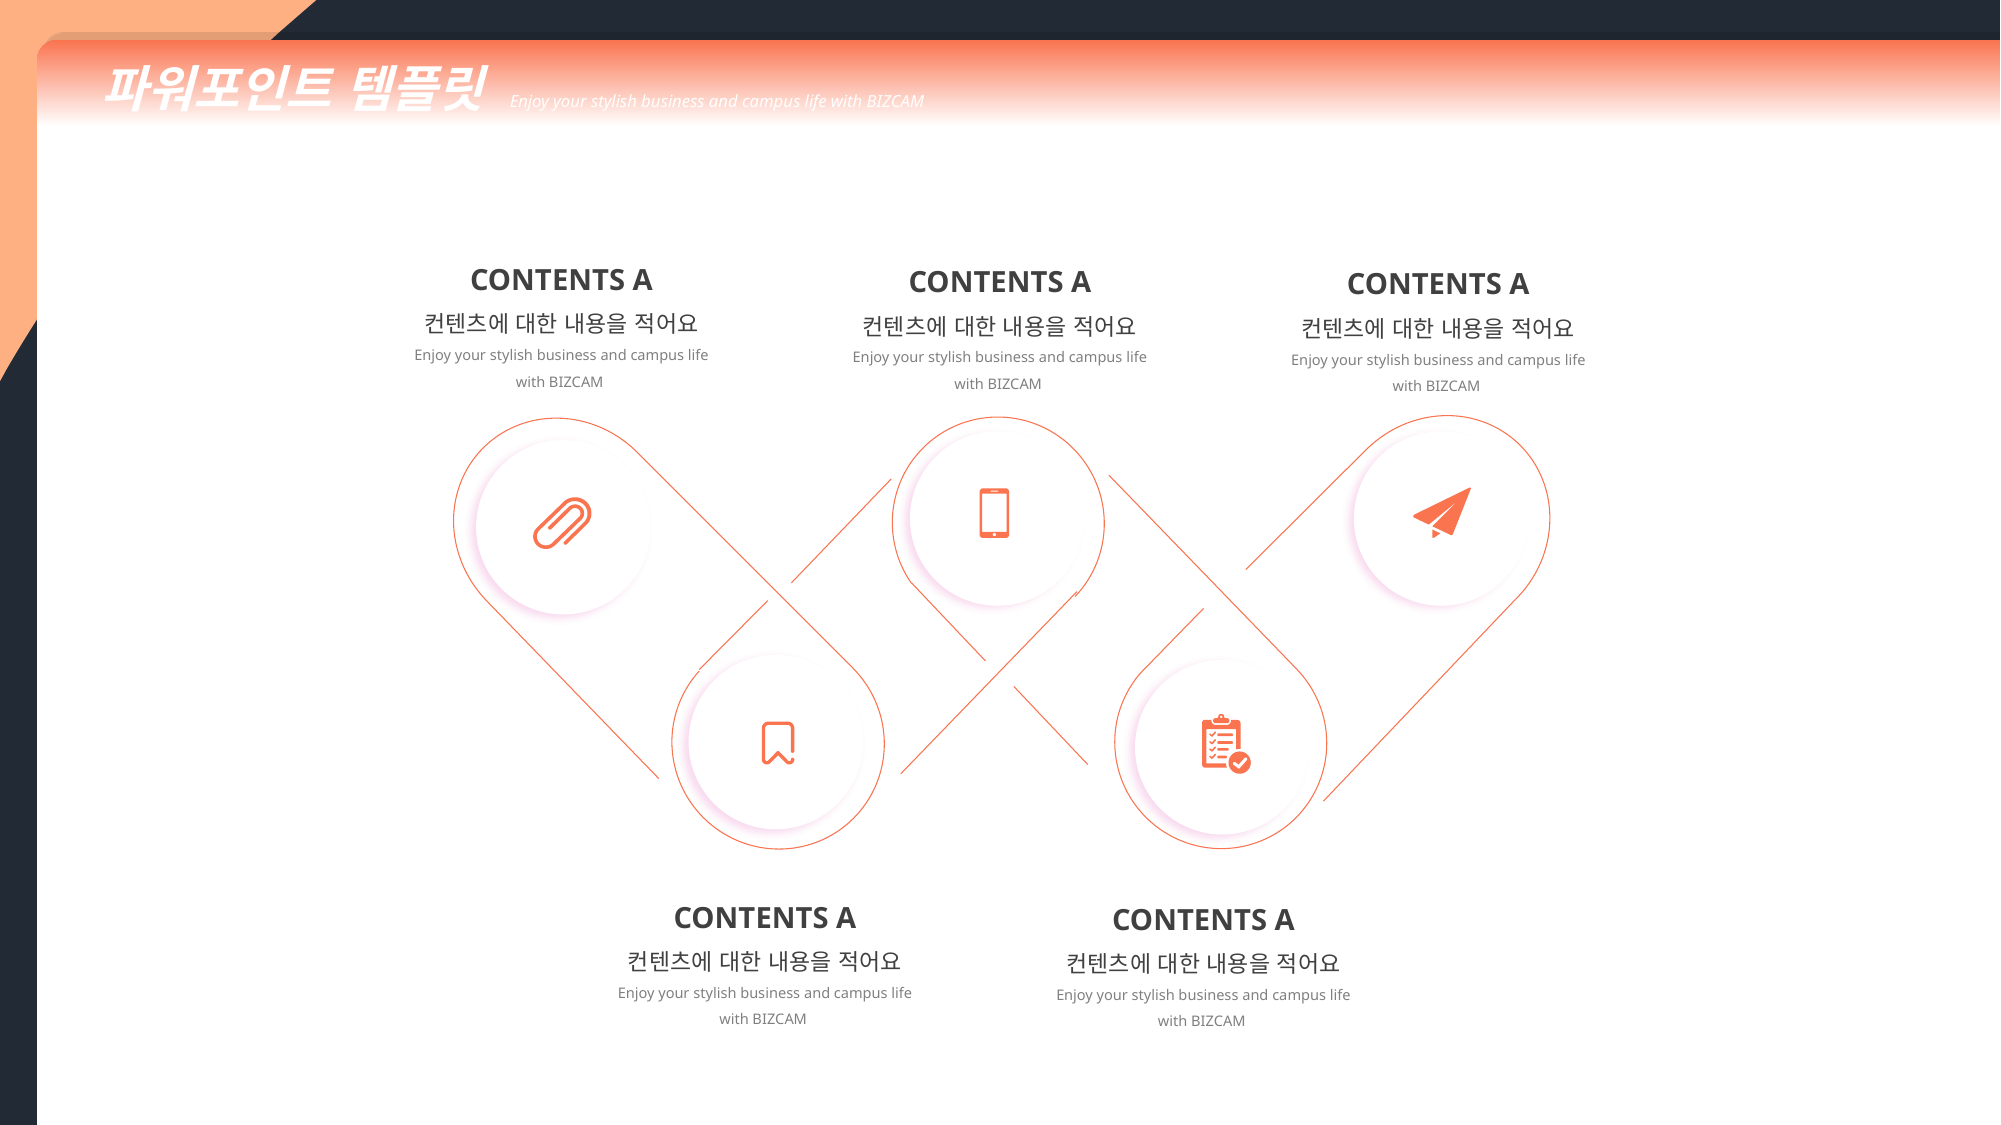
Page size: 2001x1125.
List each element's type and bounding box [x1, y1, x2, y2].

text_box [477, 384, 1586, 909]
text_box [0, 0, 2000, 1125]
